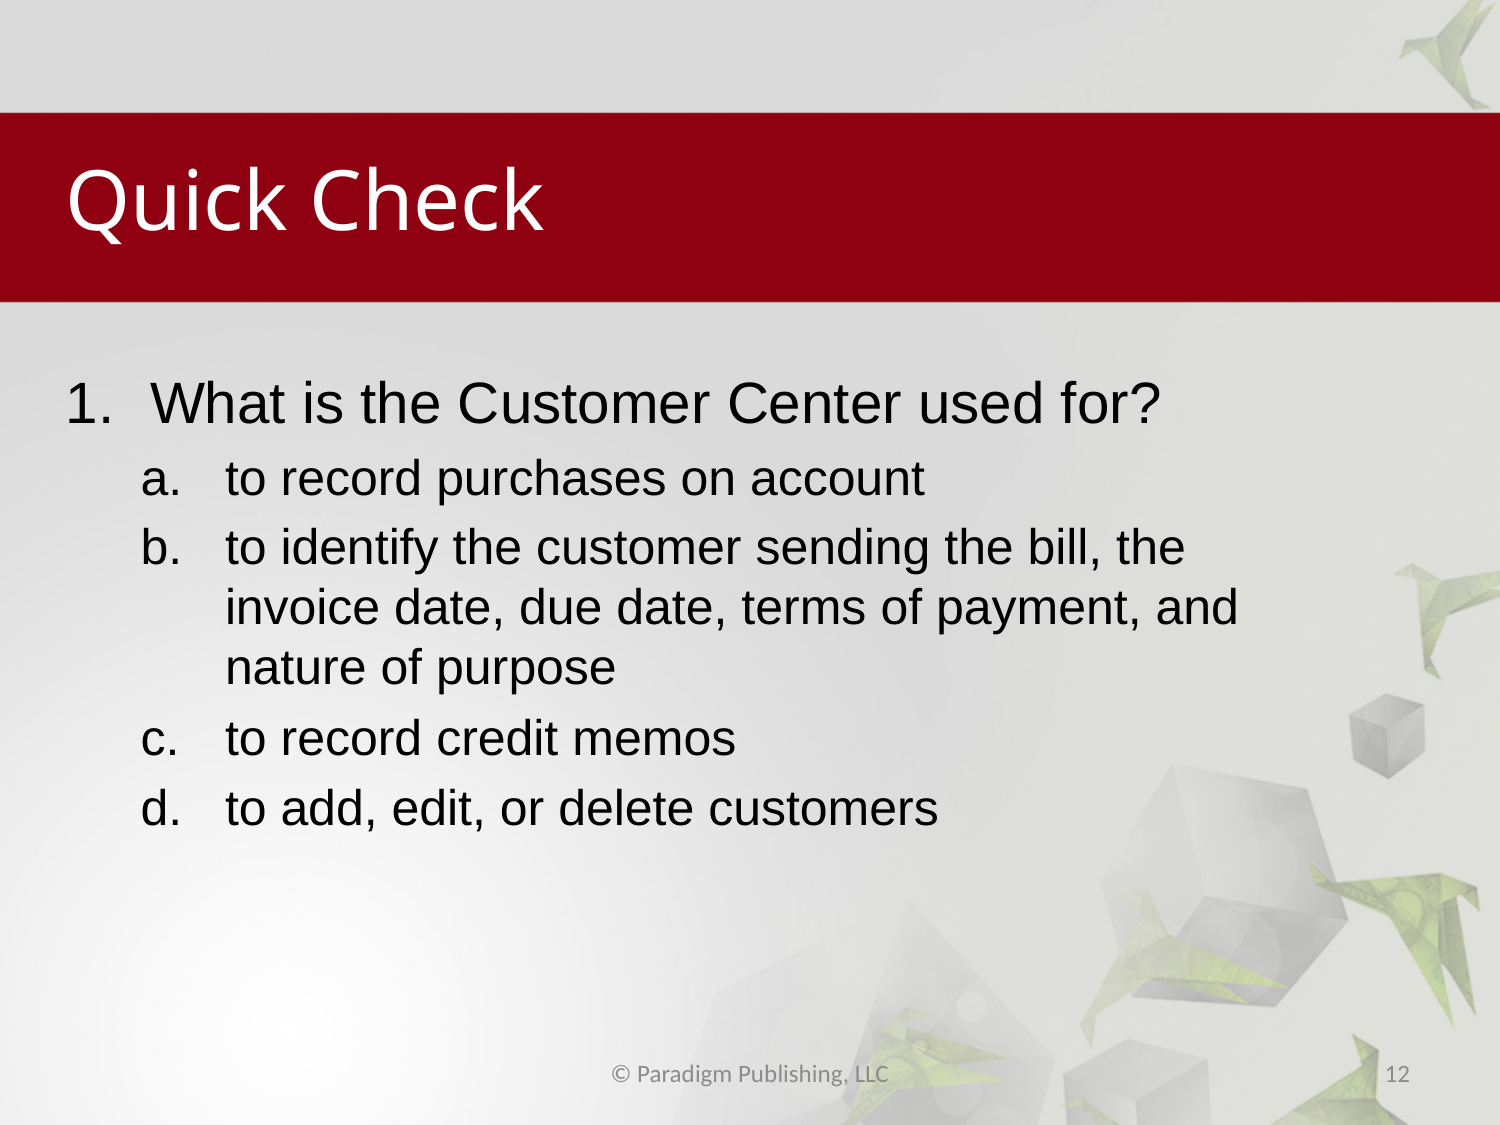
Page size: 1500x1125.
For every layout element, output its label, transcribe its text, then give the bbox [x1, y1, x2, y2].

slide_number 12 [1074, 1042, 1425, 1103]
title Quick Check [50, 140, 1459, 328]
picture [0, 0, 1500, 1125]
list What is the Customer Center used for? to record purchases on account to identify the customer sending the bill, the invoice date, due date, terms of payment, and nature of purpose to record credit memos to add, edit, or delete customers [50, 357, 1264, 1101]
